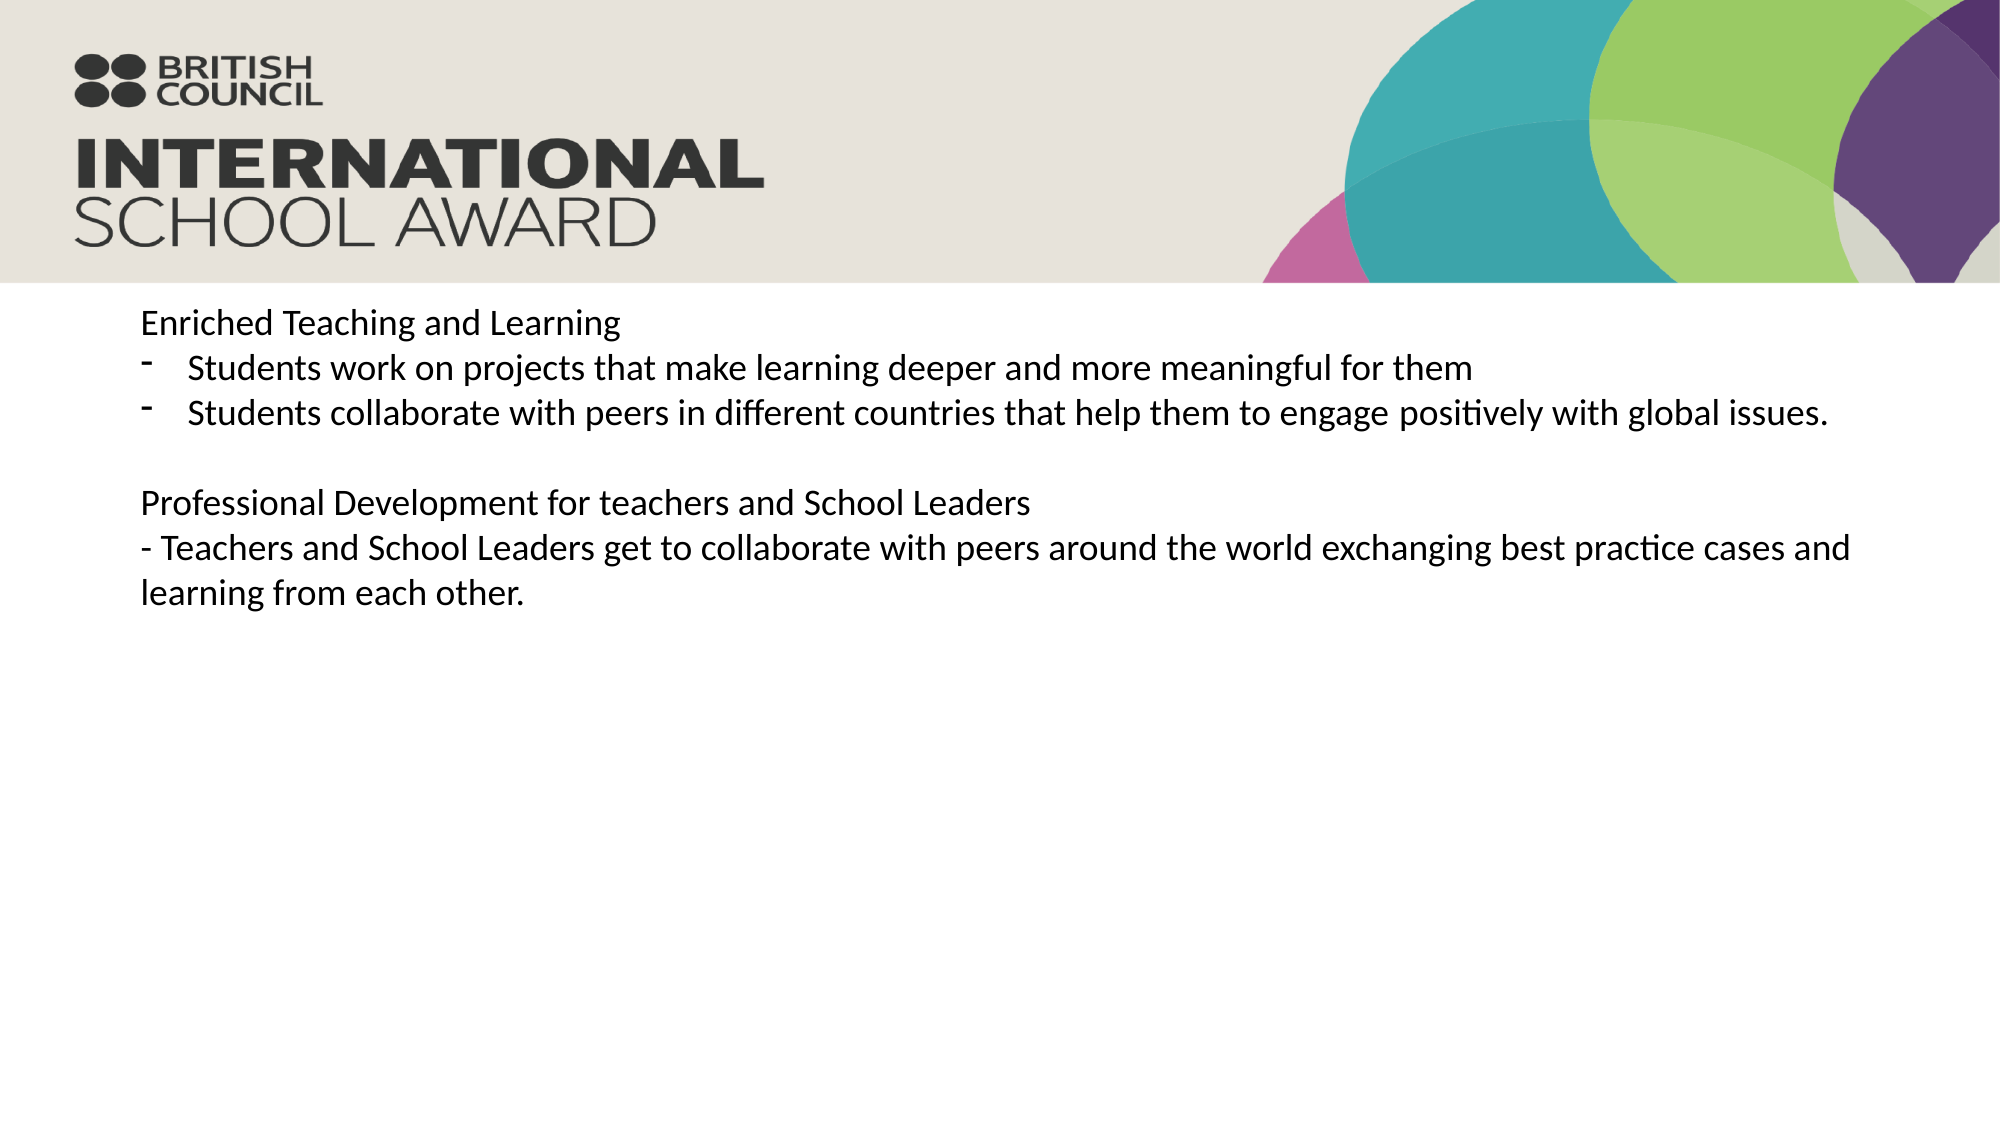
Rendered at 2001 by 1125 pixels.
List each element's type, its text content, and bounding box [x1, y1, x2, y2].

picture [0, 0, 2000, 1125]
text_box Enriched Teaching and Learning Students work on projects that make learning deeper and more meaningful for them Students collaborate with peers in different countries that help them to engage positively with global issues. Professional Development for teachers and School Leaders - Teachers and School Leaders get to collaborate with peers around the world exchanging best practice cases and learning from each other. [125, 290, 1886, 711]
